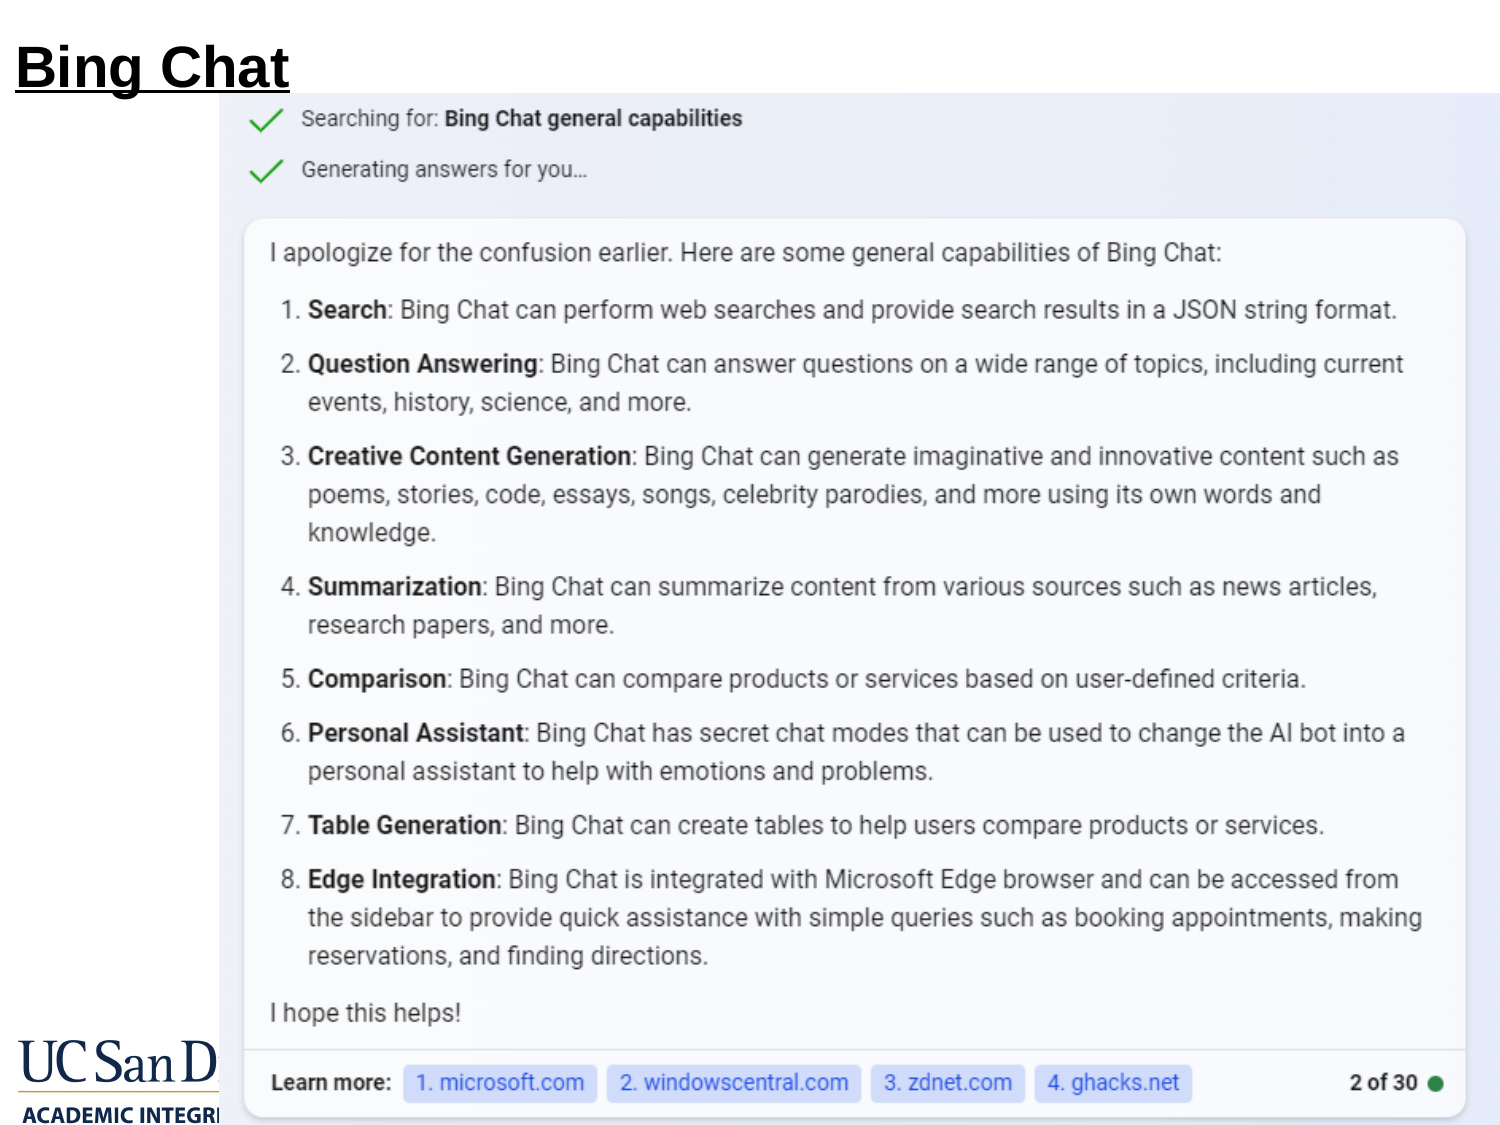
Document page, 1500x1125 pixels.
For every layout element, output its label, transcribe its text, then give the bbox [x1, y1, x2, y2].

picture [15, 93, 1500, 1125]
title Bing Chat [0, 13, 1398, 181]
